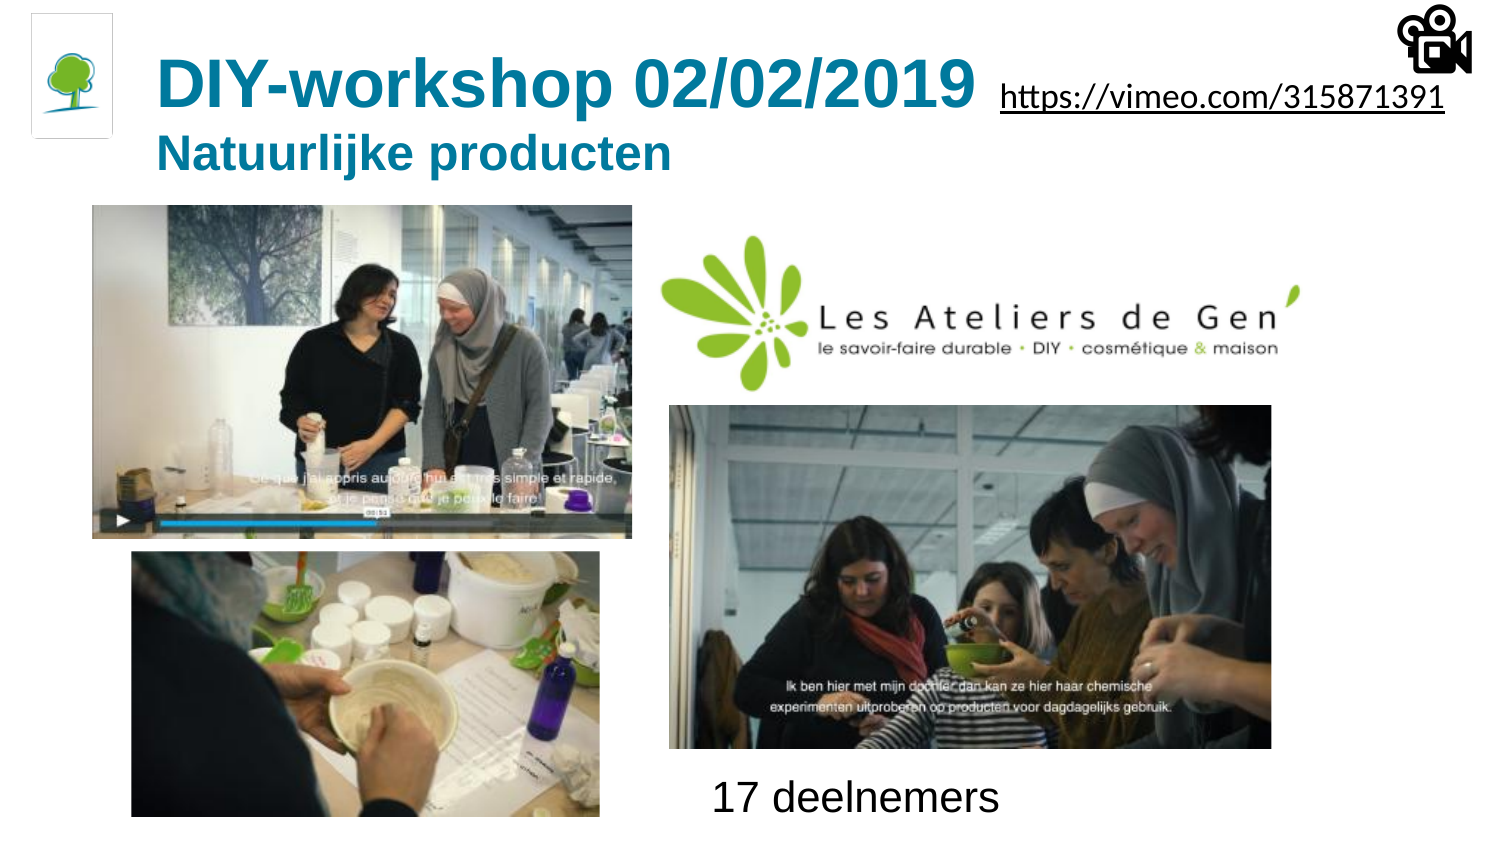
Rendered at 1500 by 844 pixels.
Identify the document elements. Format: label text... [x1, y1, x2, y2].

picture [1392, 0, 1477, 85]
text_box 17 deelnemers [701, 758, 1292, 827]
title DIY-workshop 02/02/2019 Natuurlijke producten [155, 38, 989, 123]
picture [652, 211, 1325, 399]
text_box https://vimeo.com/315871391 [989, 31, 1500, 159]
picture [130, 550, 600, 817]
picture [668, 405, 1272, 749]
picture [29, 11, 115, 141]
picture [91, 205, 633, 539]
